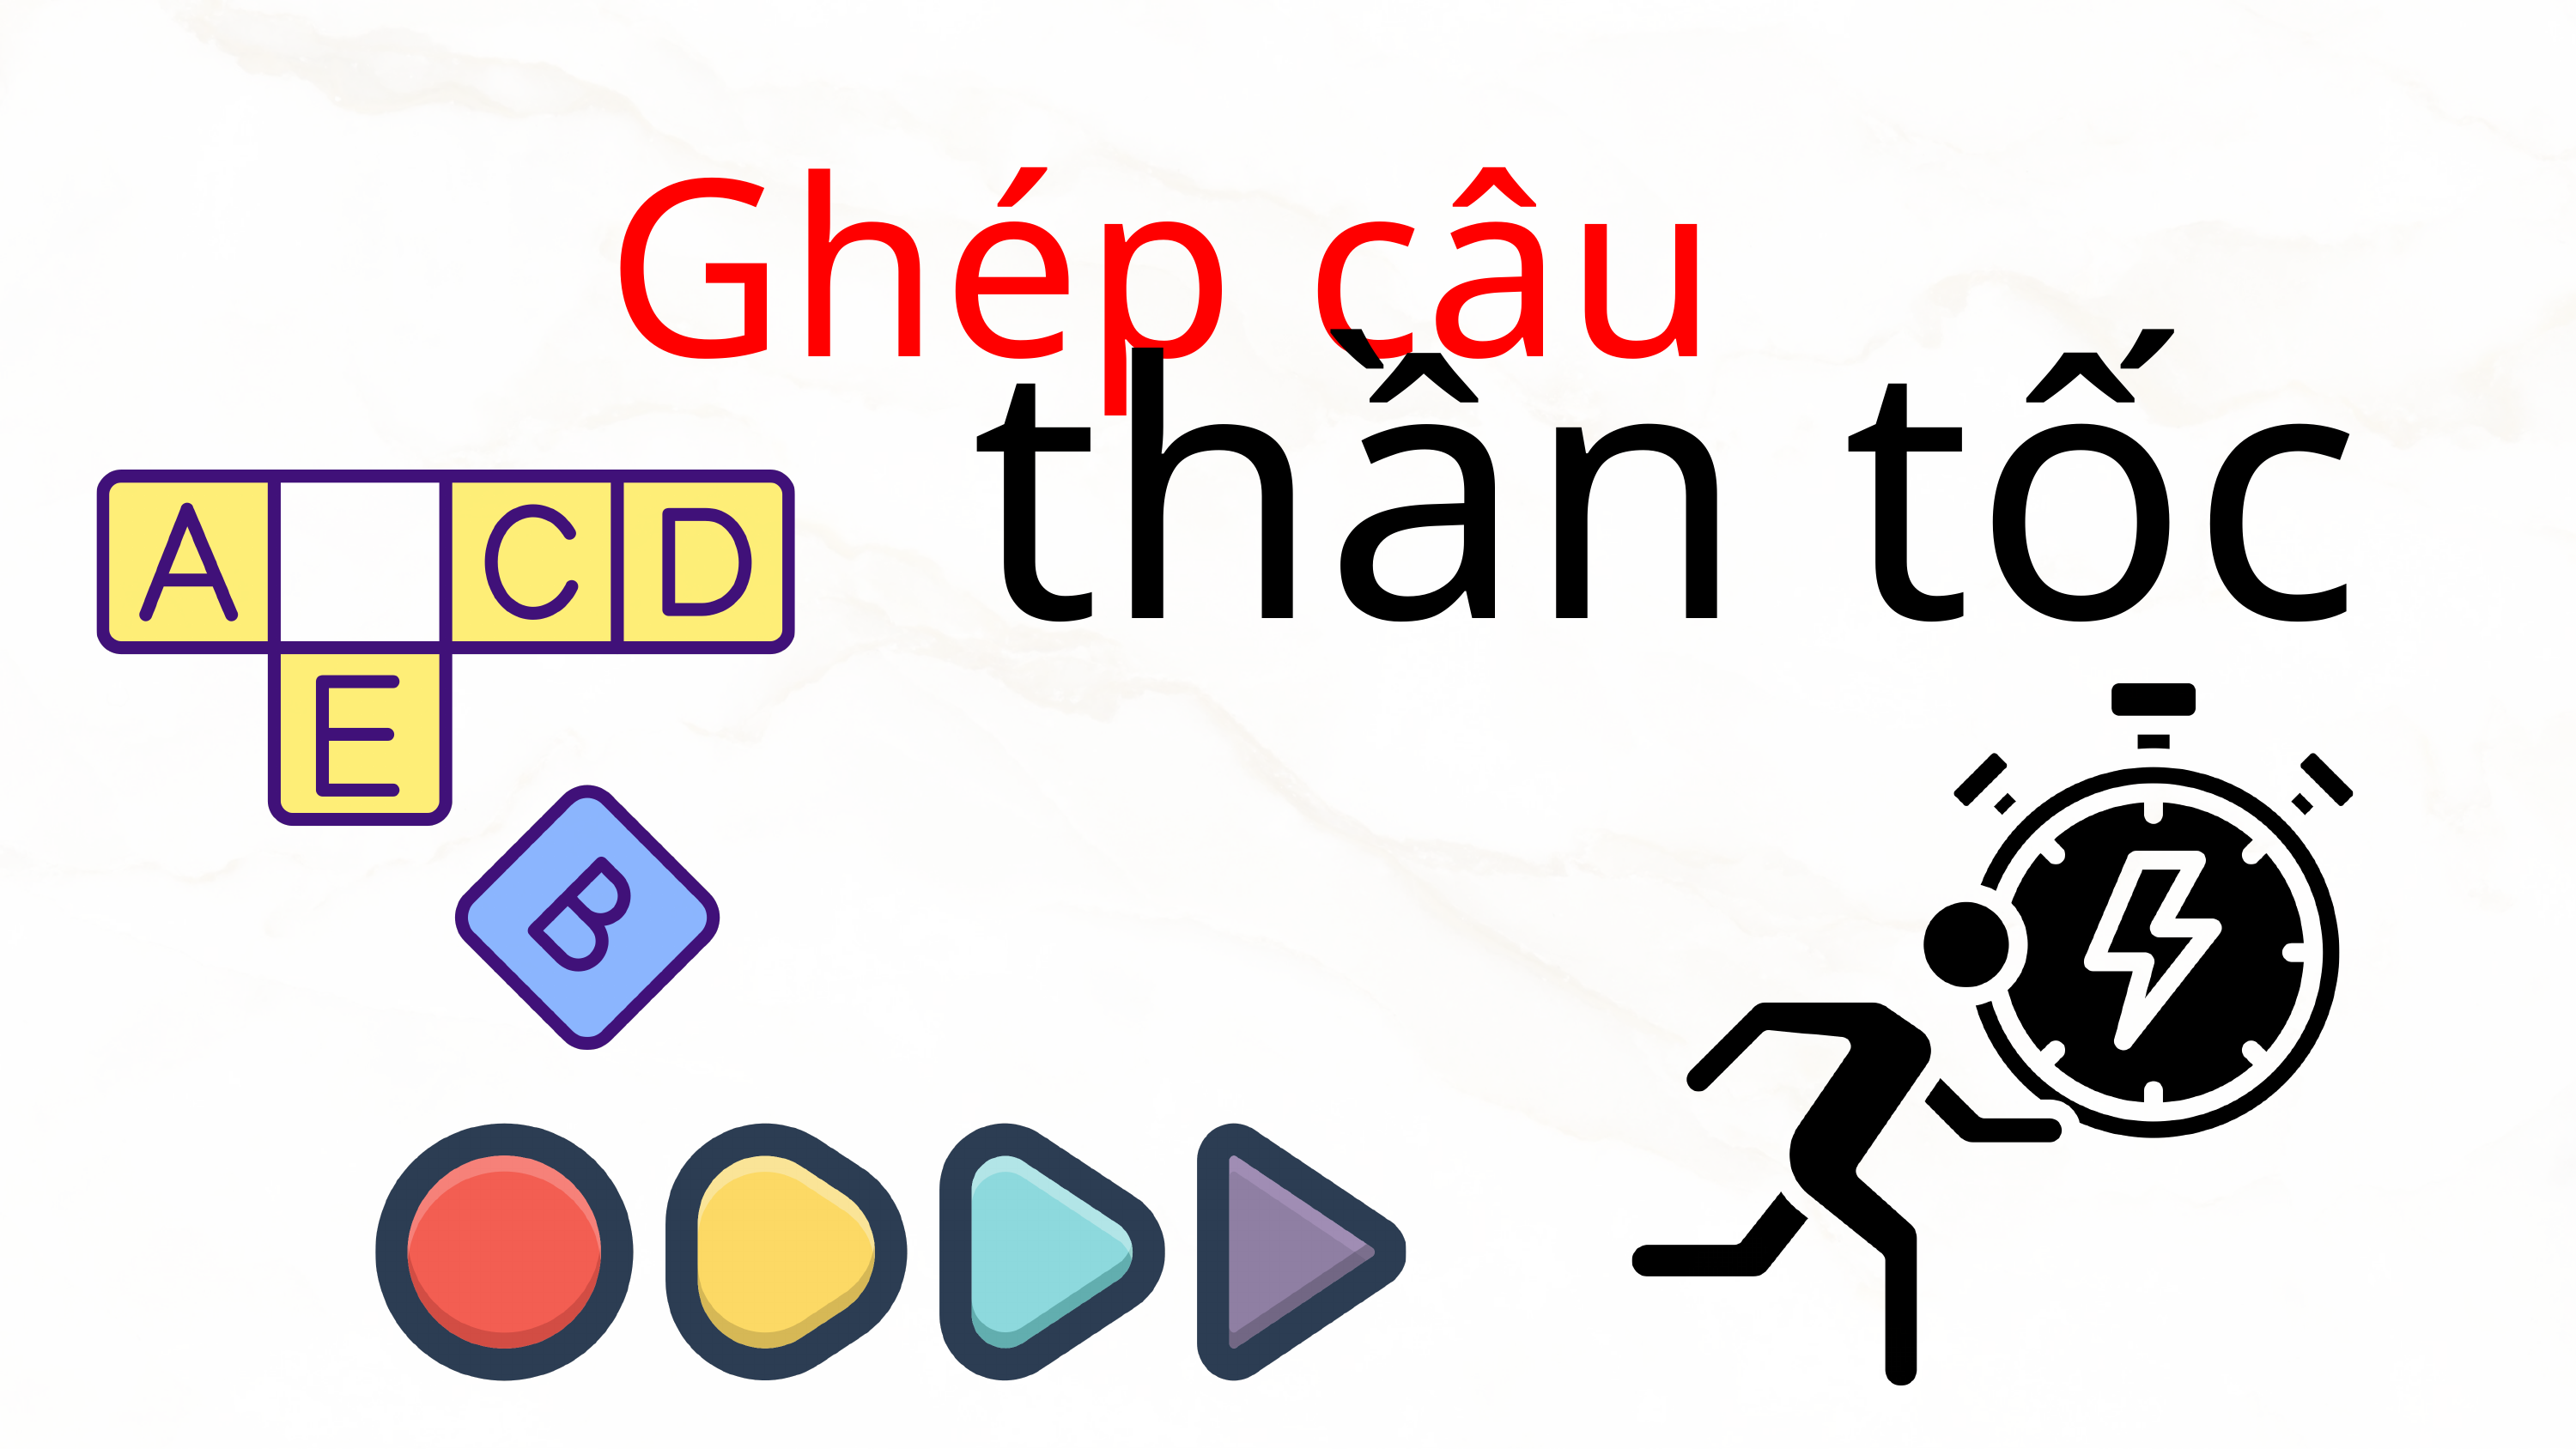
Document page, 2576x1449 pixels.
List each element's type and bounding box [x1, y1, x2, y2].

text_box [1631, 704, 2354, 1386]
text_box [375, 1118, 1406, 1386]
text_box [311, 110, 2554, 694]
text_box [96, 470, 795, 1050]
